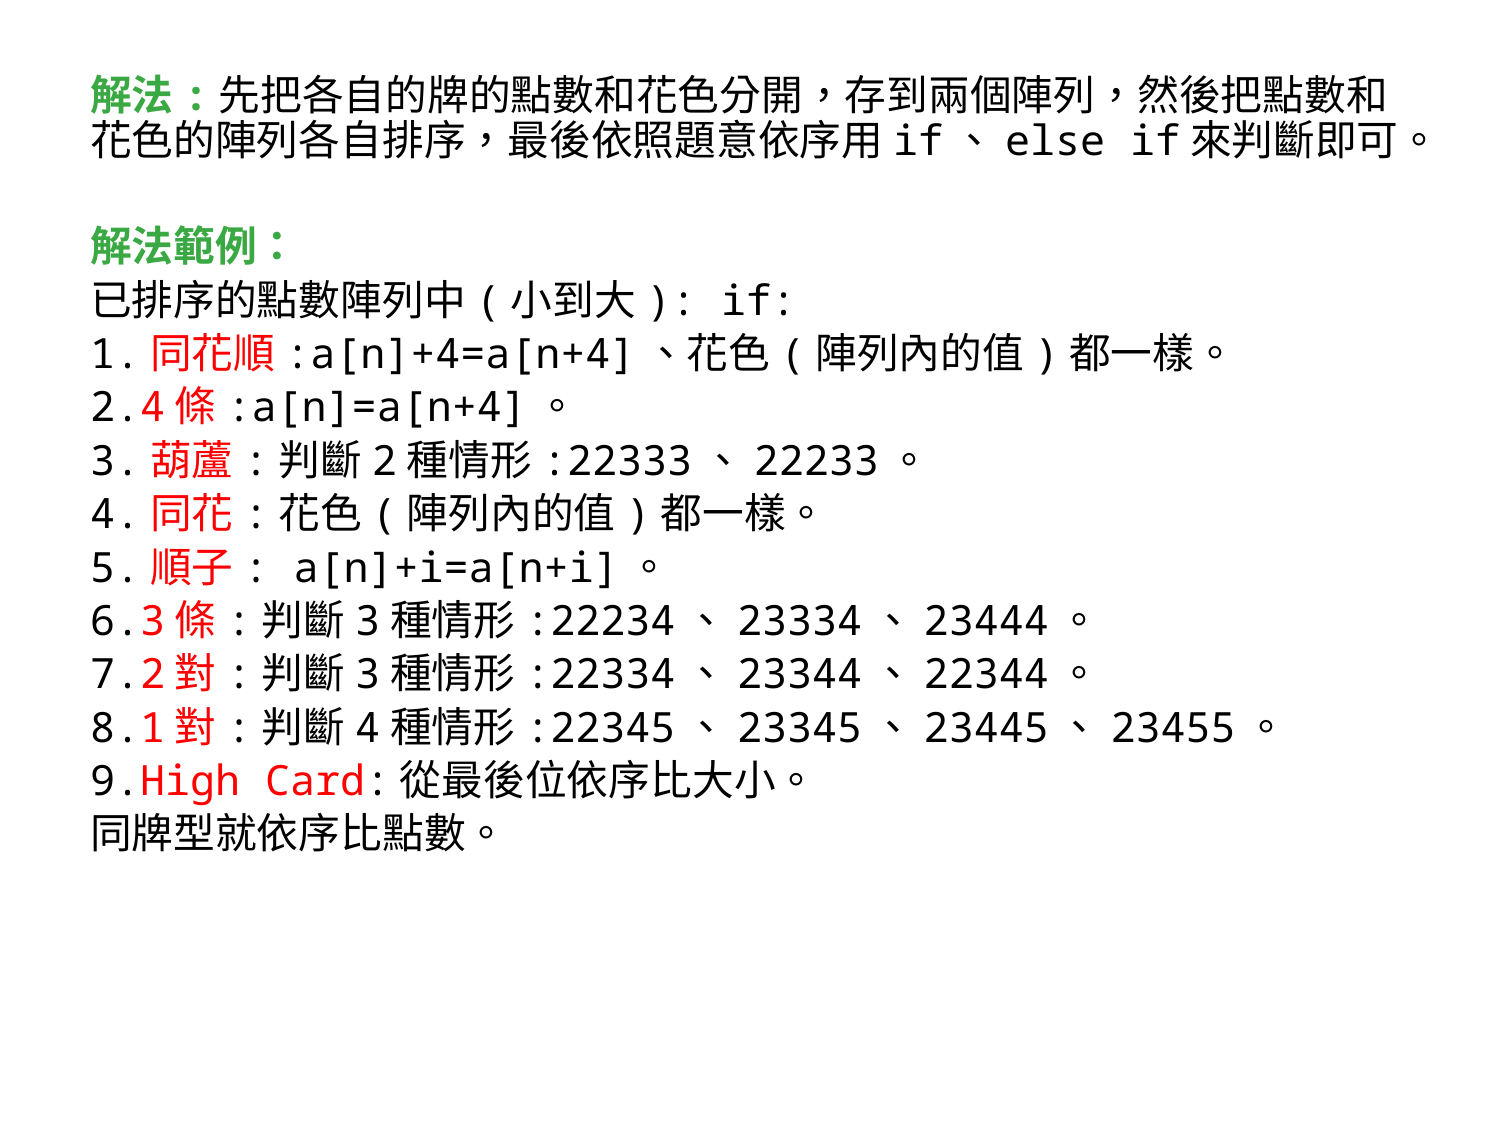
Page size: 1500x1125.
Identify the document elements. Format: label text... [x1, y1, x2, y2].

list 解法:先把各自的牌的點數和花色分開，存到兩個陣列，然後把點數和花色的陣列各自排序，最後依照題意依序用if、else if來判斷即可。 解法範例： 已排序的點數陣列中(小到大): if: 1.同花順:a[n]+4=a[n+4]、花色(陣列內的值)都一樣。 2.4條:a[n]=a[n+4]。 3.葫蘆:判斷2種情形:22333、22233。 4.同花:花色(陣列內的值)都一樣。 5.順子: a[n]+i=a[n+i]。 6.3條:判斷3種情形:22234、23334、23444。 7.2對:判斷3種情形:22334、23344、22344。 8.1對:判斷4種情形:22345、23345、23445、23455。 9.High Card:從最後位依序比大小。 同牌型就依序比點數。 [75, 66, 1425, 1005]
